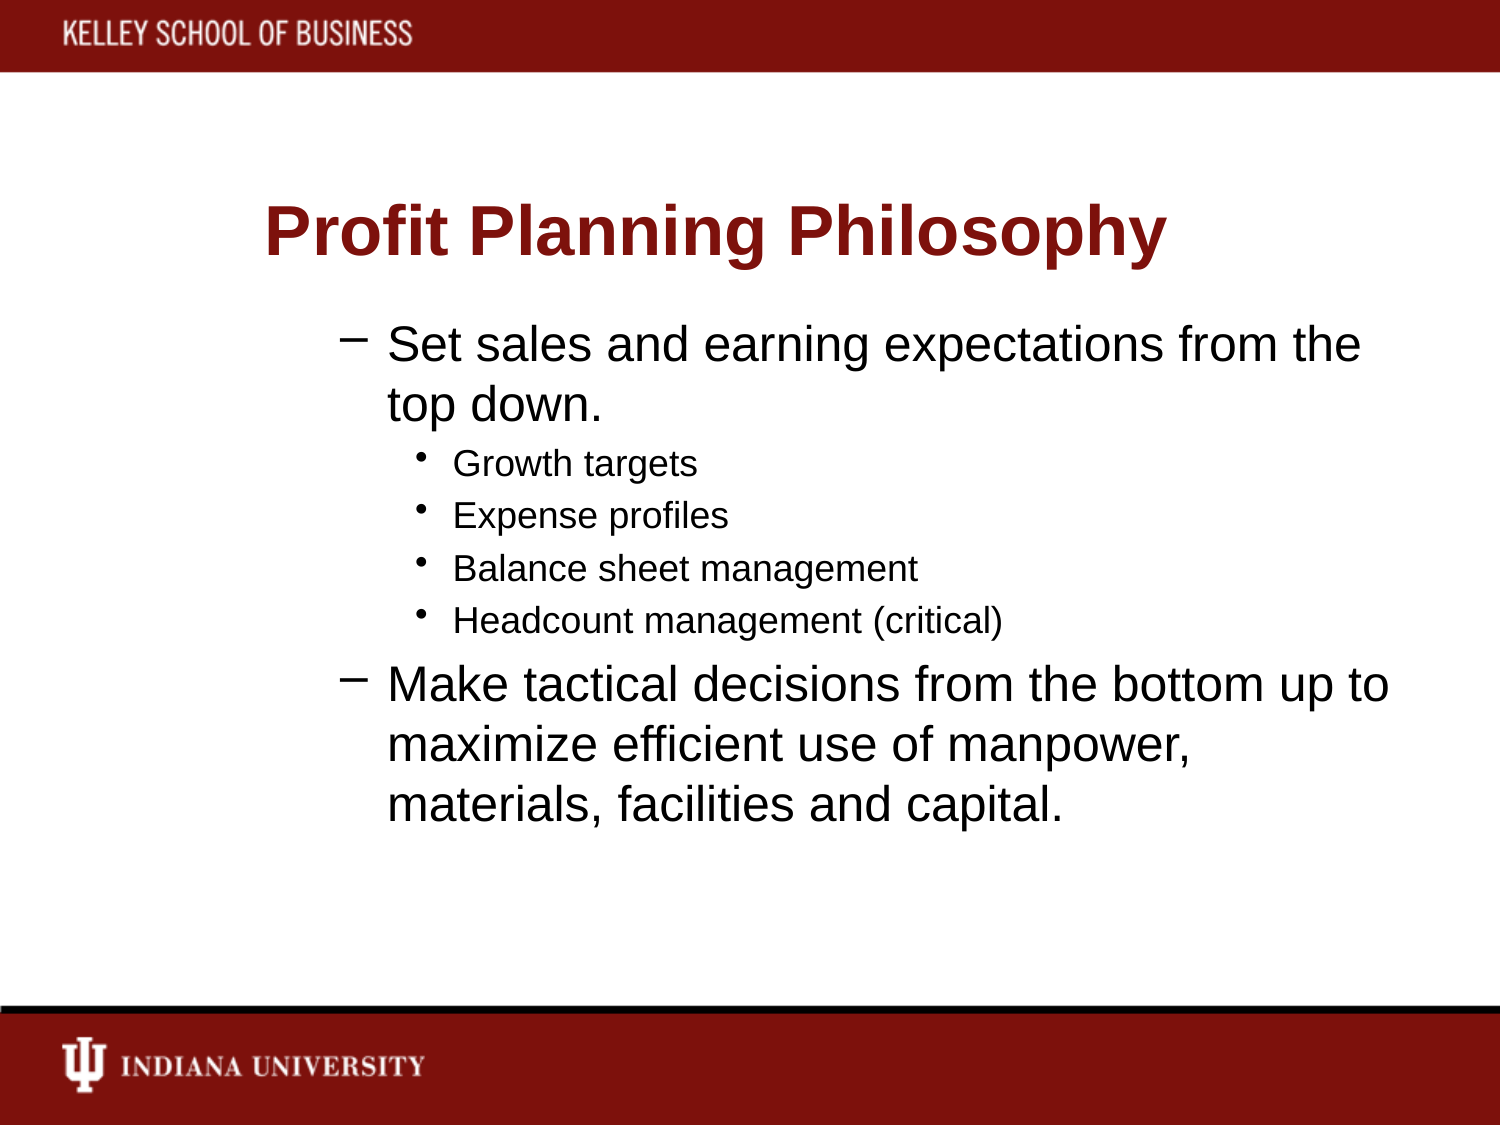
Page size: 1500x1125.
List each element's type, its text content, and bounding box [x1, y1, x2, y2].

title Profit Planning Philosophy [249, 132, 1417, 321]
picture [0, 0, 1500, 1125]
list Set sales and earning expectations from the top down. Growth targets Expense profiles Balance sheet management Headcount management (critical) Make tactical decisions from the bottom up to maximize efficient use of manpower, materials, facilities and capital. [250, 303, 1417, 967]
